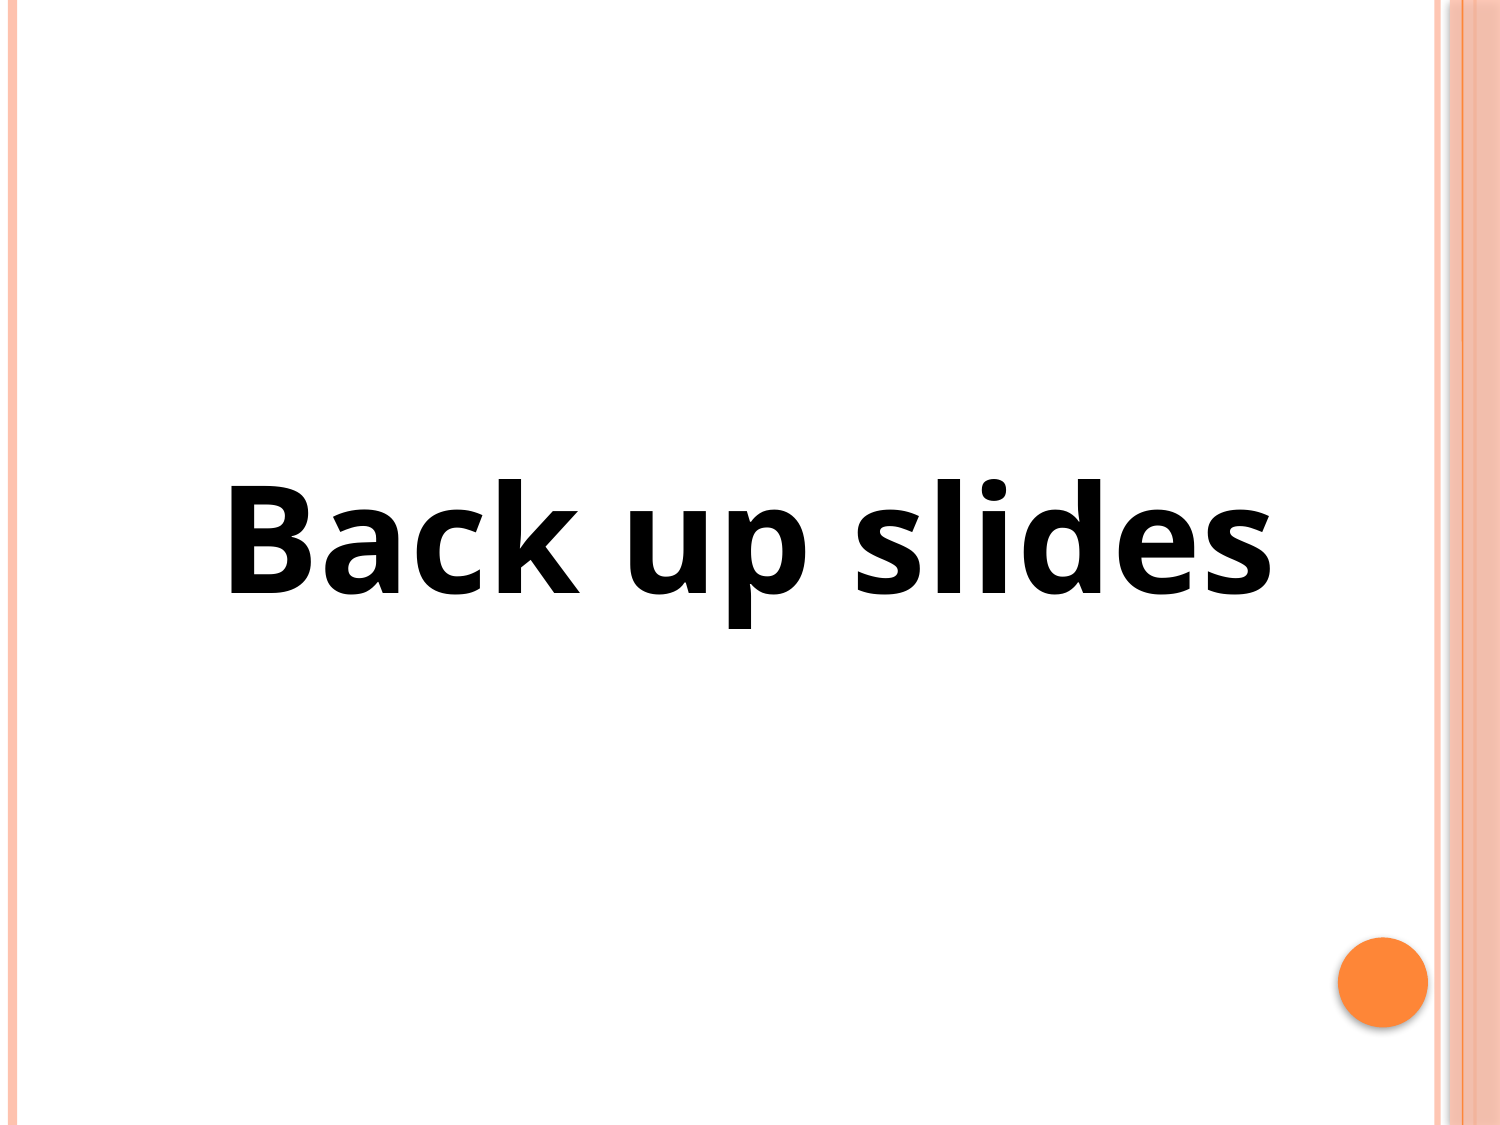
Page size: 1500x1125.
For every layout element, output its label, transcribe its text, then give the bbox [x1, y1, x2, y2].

text_box Back up slides [204, 435, 1291, 631]
